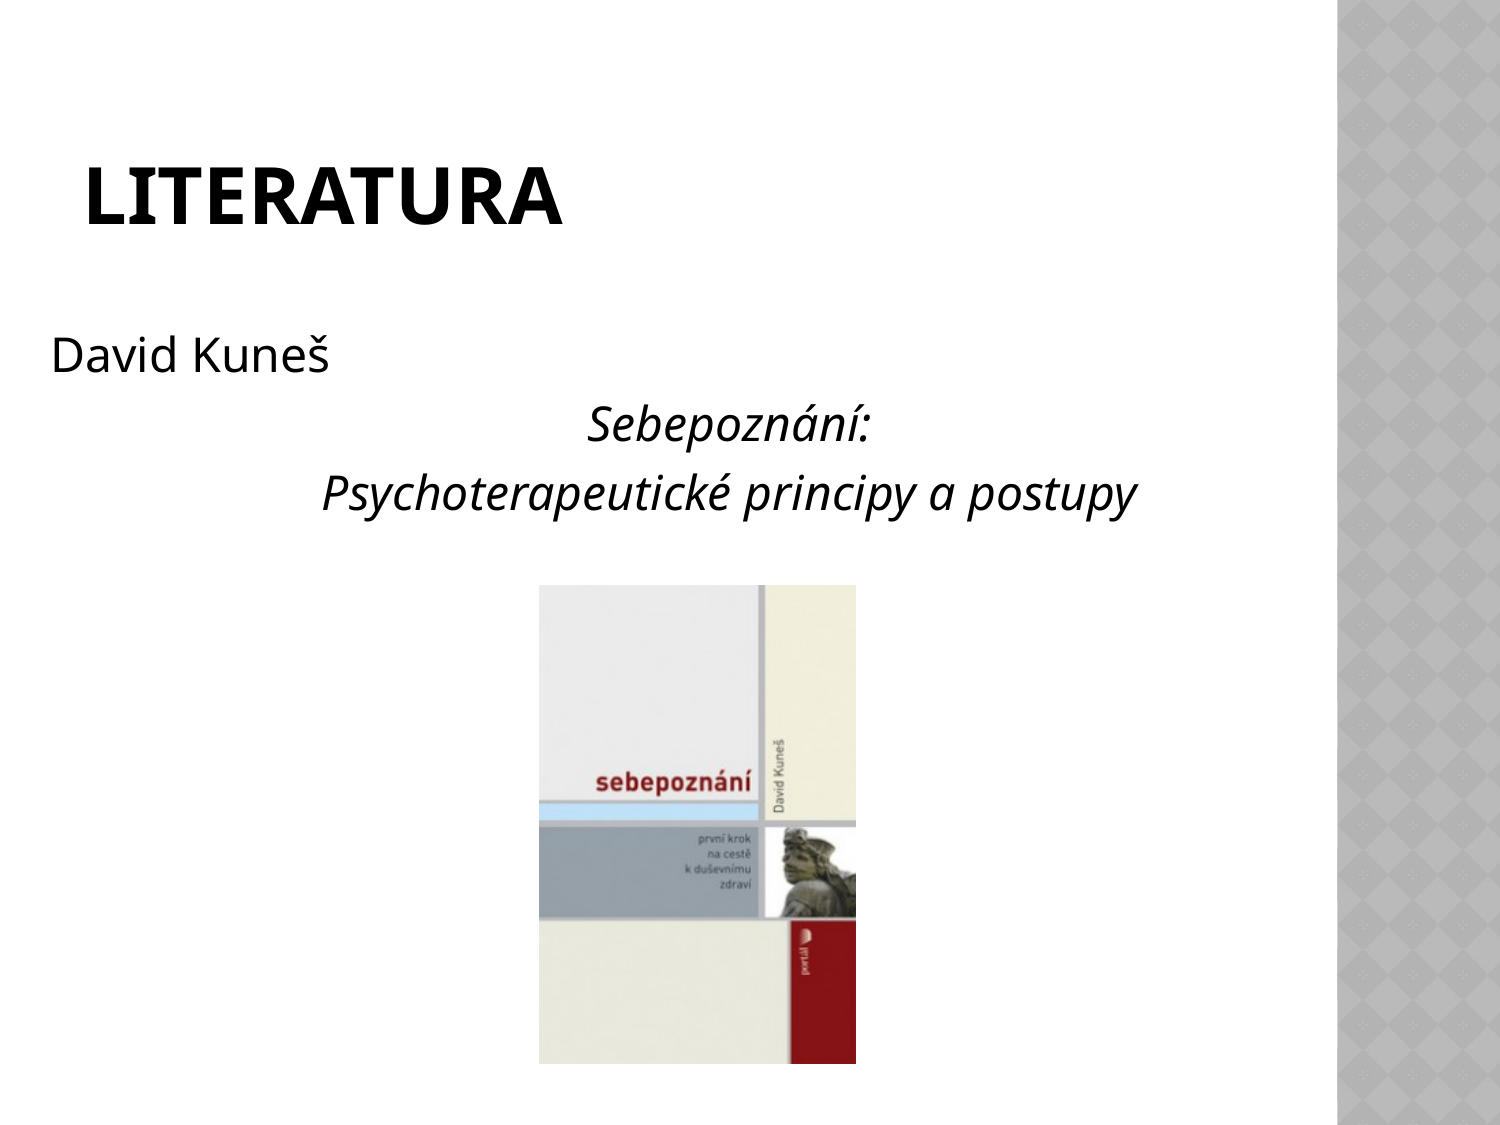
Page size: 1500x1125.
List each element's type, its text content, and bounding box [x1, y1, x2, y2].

picture [538, 585, 856, 1064]
list David Kuneš Sebepoznání: Psychoterapeutické principy a postupy [35, 316, 1425, 528]
title Literatura [75, 52, 1263, 240]
